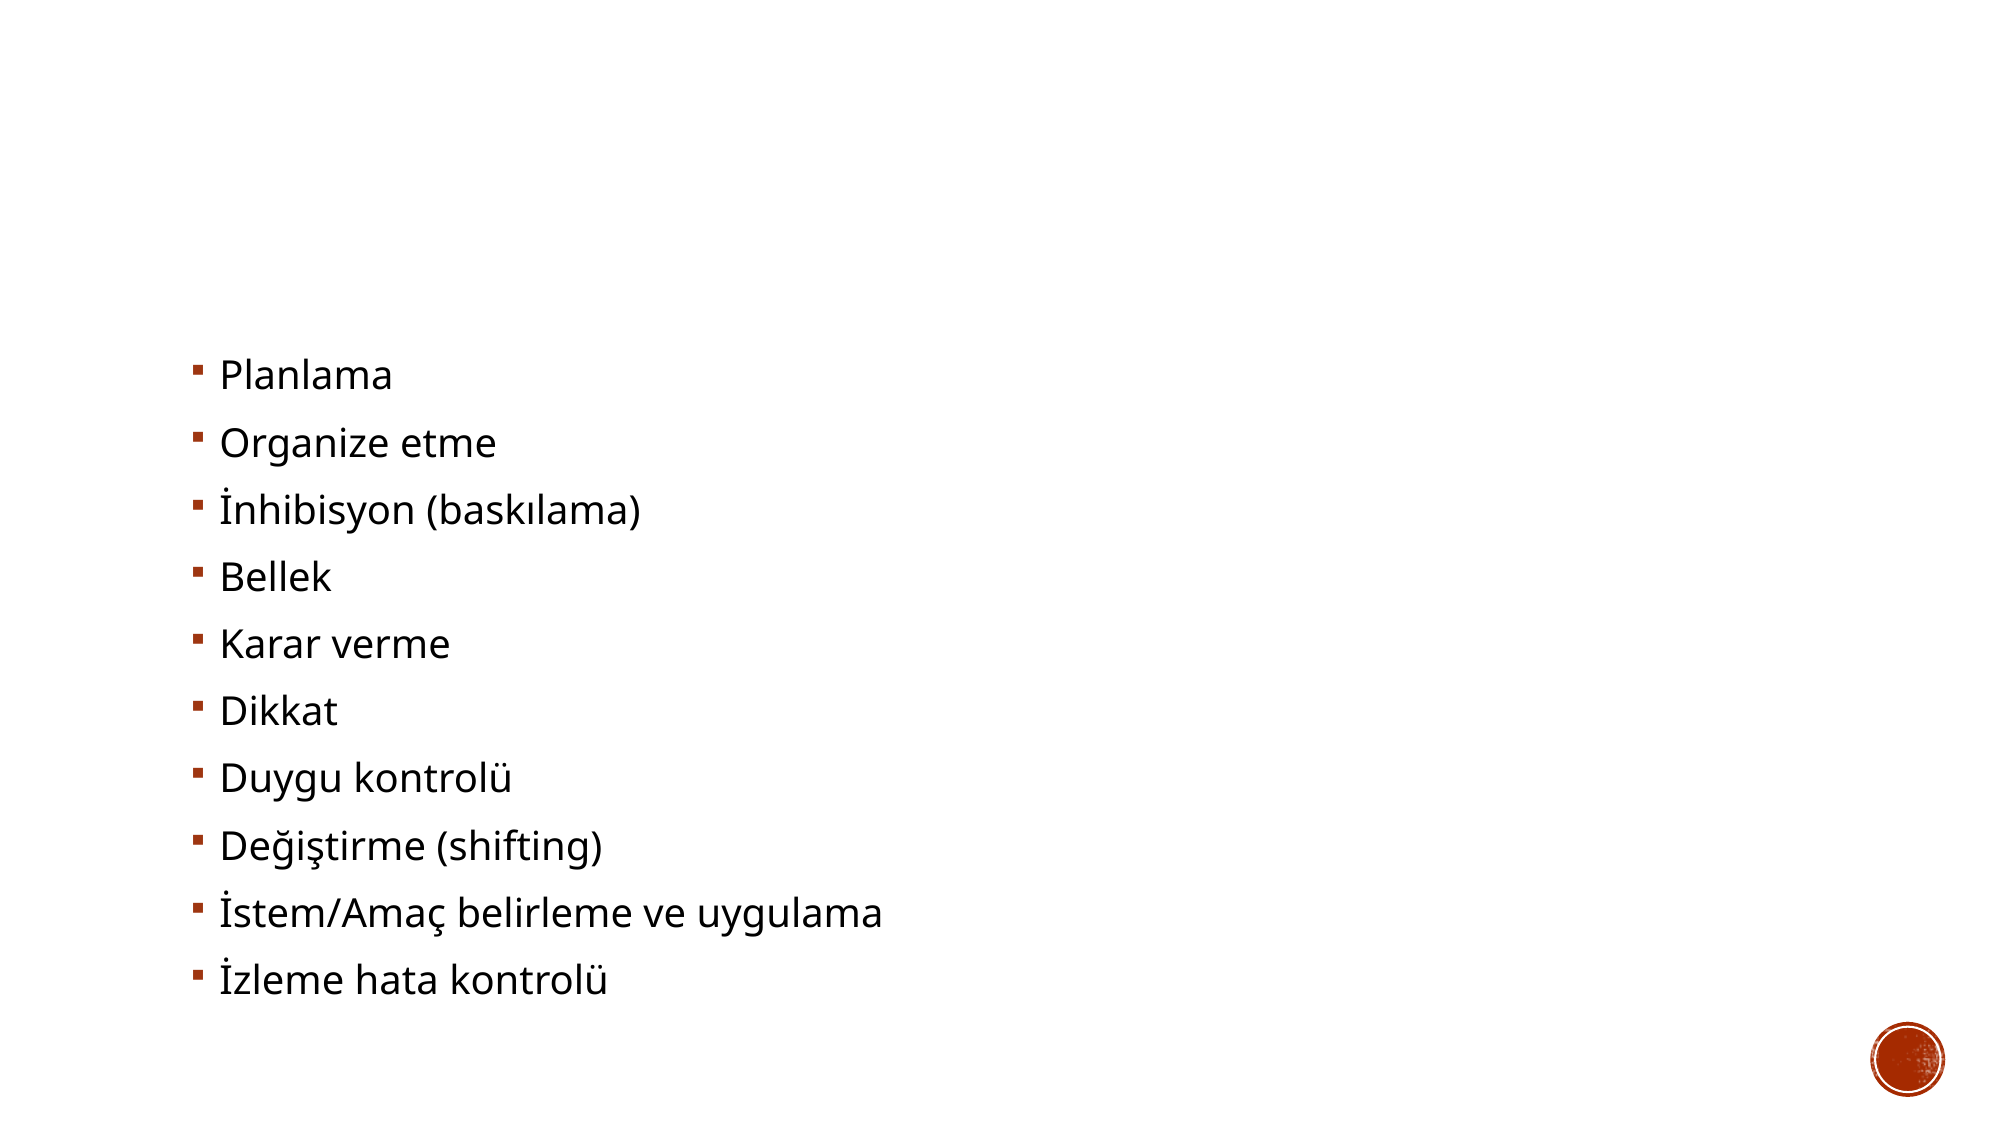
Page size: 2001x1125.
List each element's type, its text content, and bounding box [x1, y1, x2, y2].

list Planlama Organize etme İnhibisyon (baskılama) Bellek Karar verme Dikkat Duygu kontrolü Değiştirme (shifting) İstem/Amaç belirleme ve uygulama İzleme hata kontrolü [175, 348, 1826, 1013]
